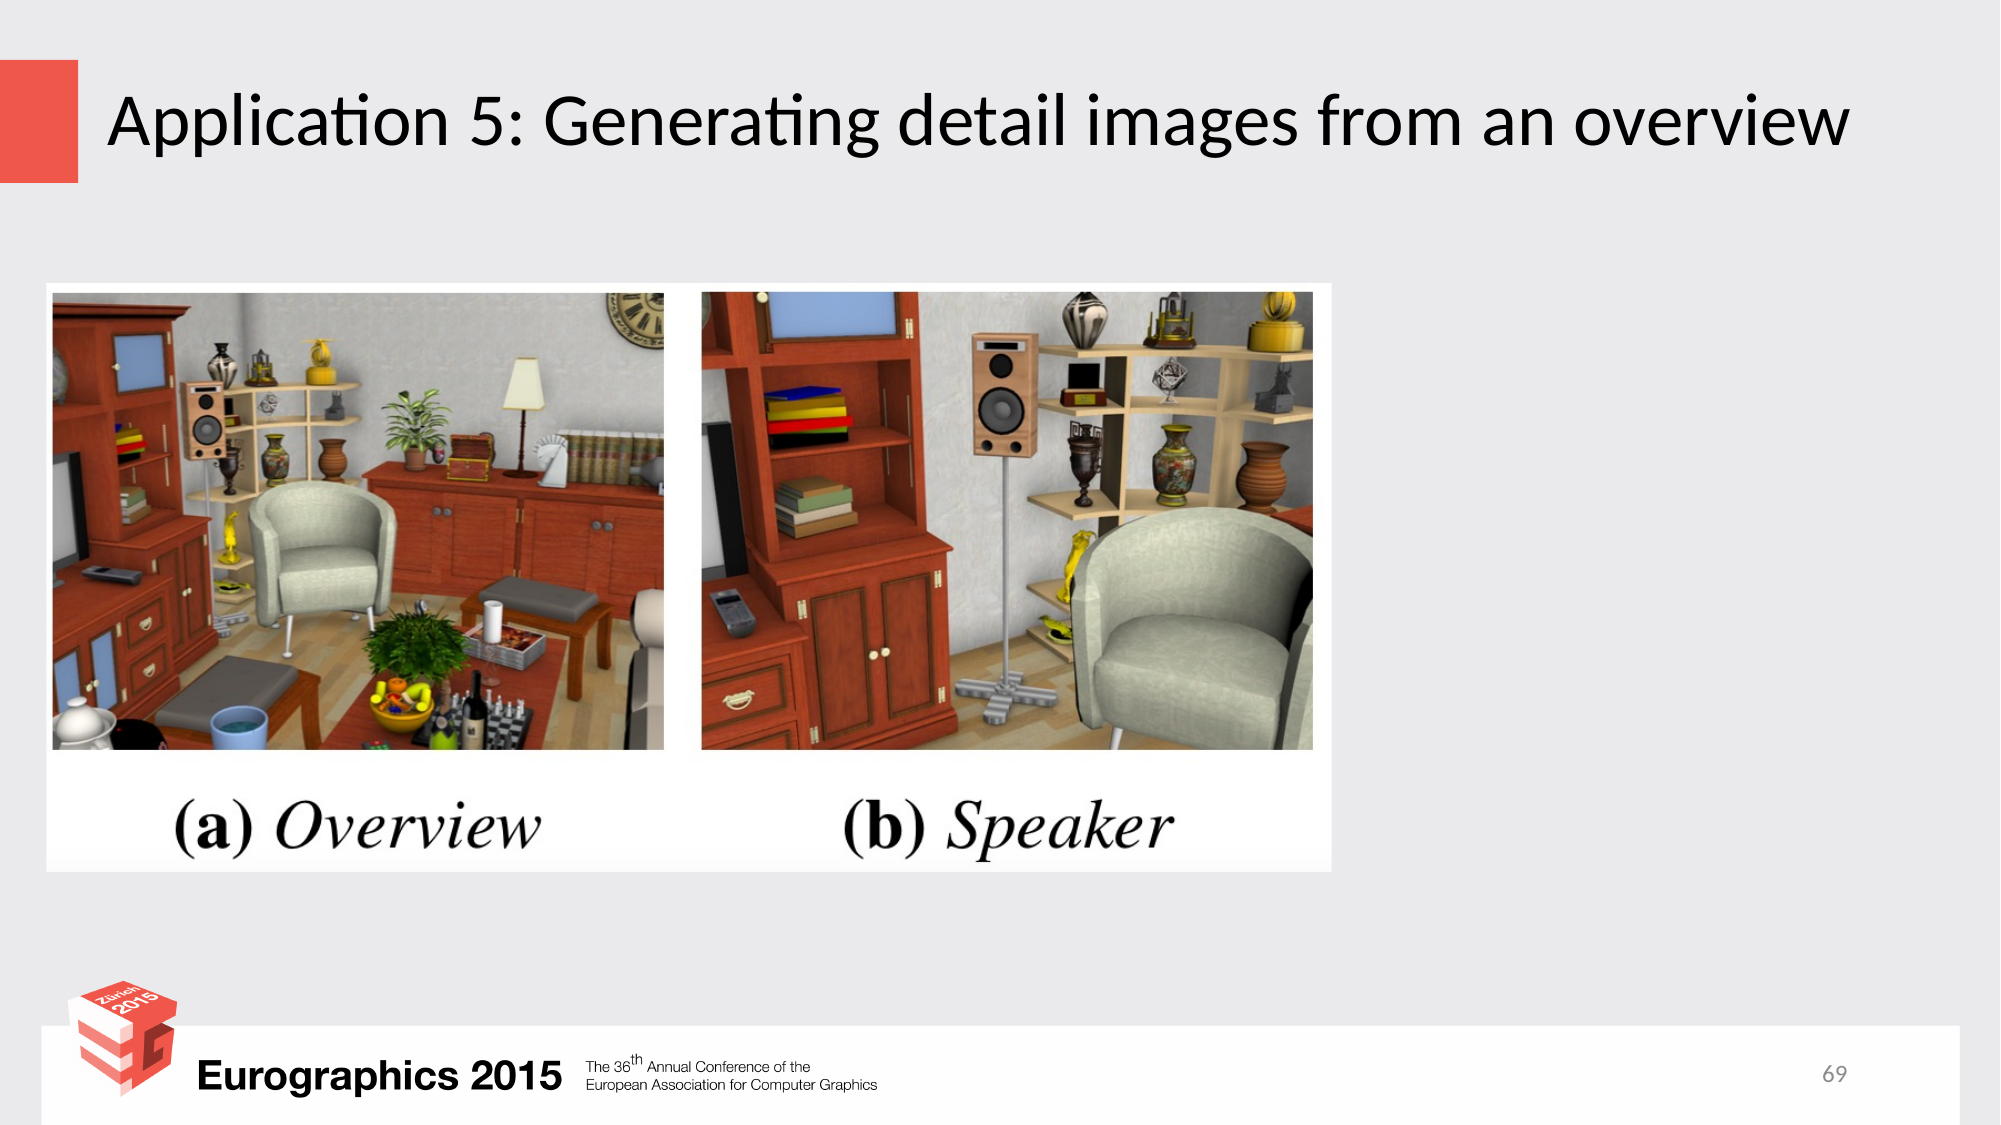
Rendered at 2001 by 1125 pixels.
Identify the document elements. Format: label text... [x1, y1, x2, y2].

picture [0, 0, 2001, 1125]
slide_number 69 [1737, 1042, 1863, 1103]
title Application 5: Generating detail images from an overview [78, 59, 1922, 183]
